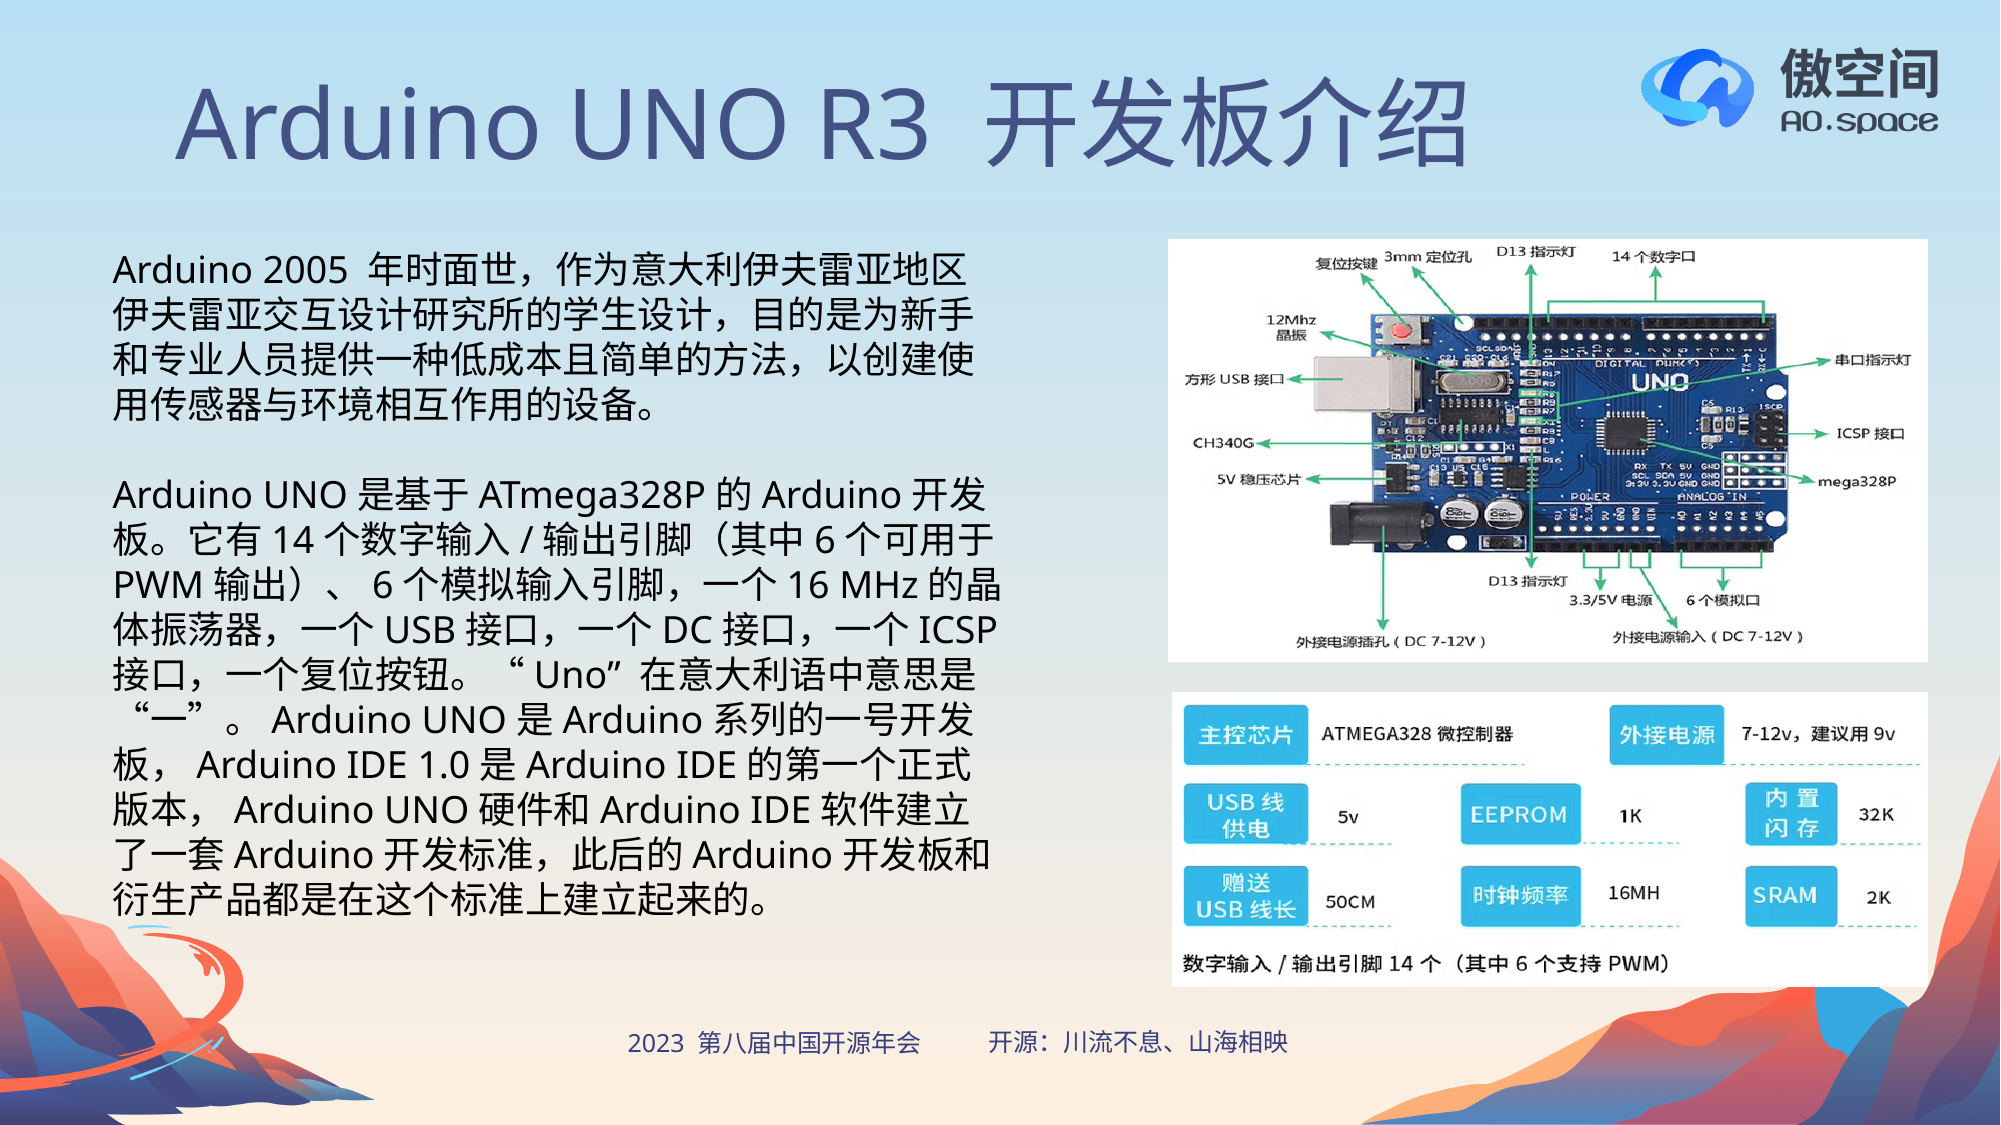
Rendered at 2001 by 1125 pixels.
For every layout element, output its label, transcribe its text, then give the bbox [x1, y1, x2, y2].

picture [1641, 47, 1938, 134]
text_box Arduino UNO R3 开发板介绍 [160, 47, 1556, 208]
picture [0, 850, 375, 1125]
text_box Arduino 2005 年时面世，作为意大利伊夫雷亚地区伊夫雷亚交互设计研究所的学生设计，目的是为新手和专业人员提供一种低成本且简单的方法，以创建使用传感器与环境相互作用的设备。 Arduino UNO是基于ATmega328P的Arduino开发板。它有14个数字输入/输出引脚（其中6个可用于PWM输出）、6个模拟输入引脚，一个16 MHz的晶体振荡器，一个USB接口，一个DC接口，一个ICSP接口，一个复位按钮。“Uno” 在意大利语中意思是“一”。Arduino UNO是Arduino系列的一号开发板，Arduino IDE 1.0是Arduino IDE的第一个正式版本，Arduino UNO硬件和Arduino IDE软件建立了一套Arduino开发标准，此后的Arduino开发板和衍生产品都是在这个标准上建立起来的。 [97, 239, 1019, 928]
picture [1172, 692, 2000, 1125]
picture [1168, 239, 1928, 662]
